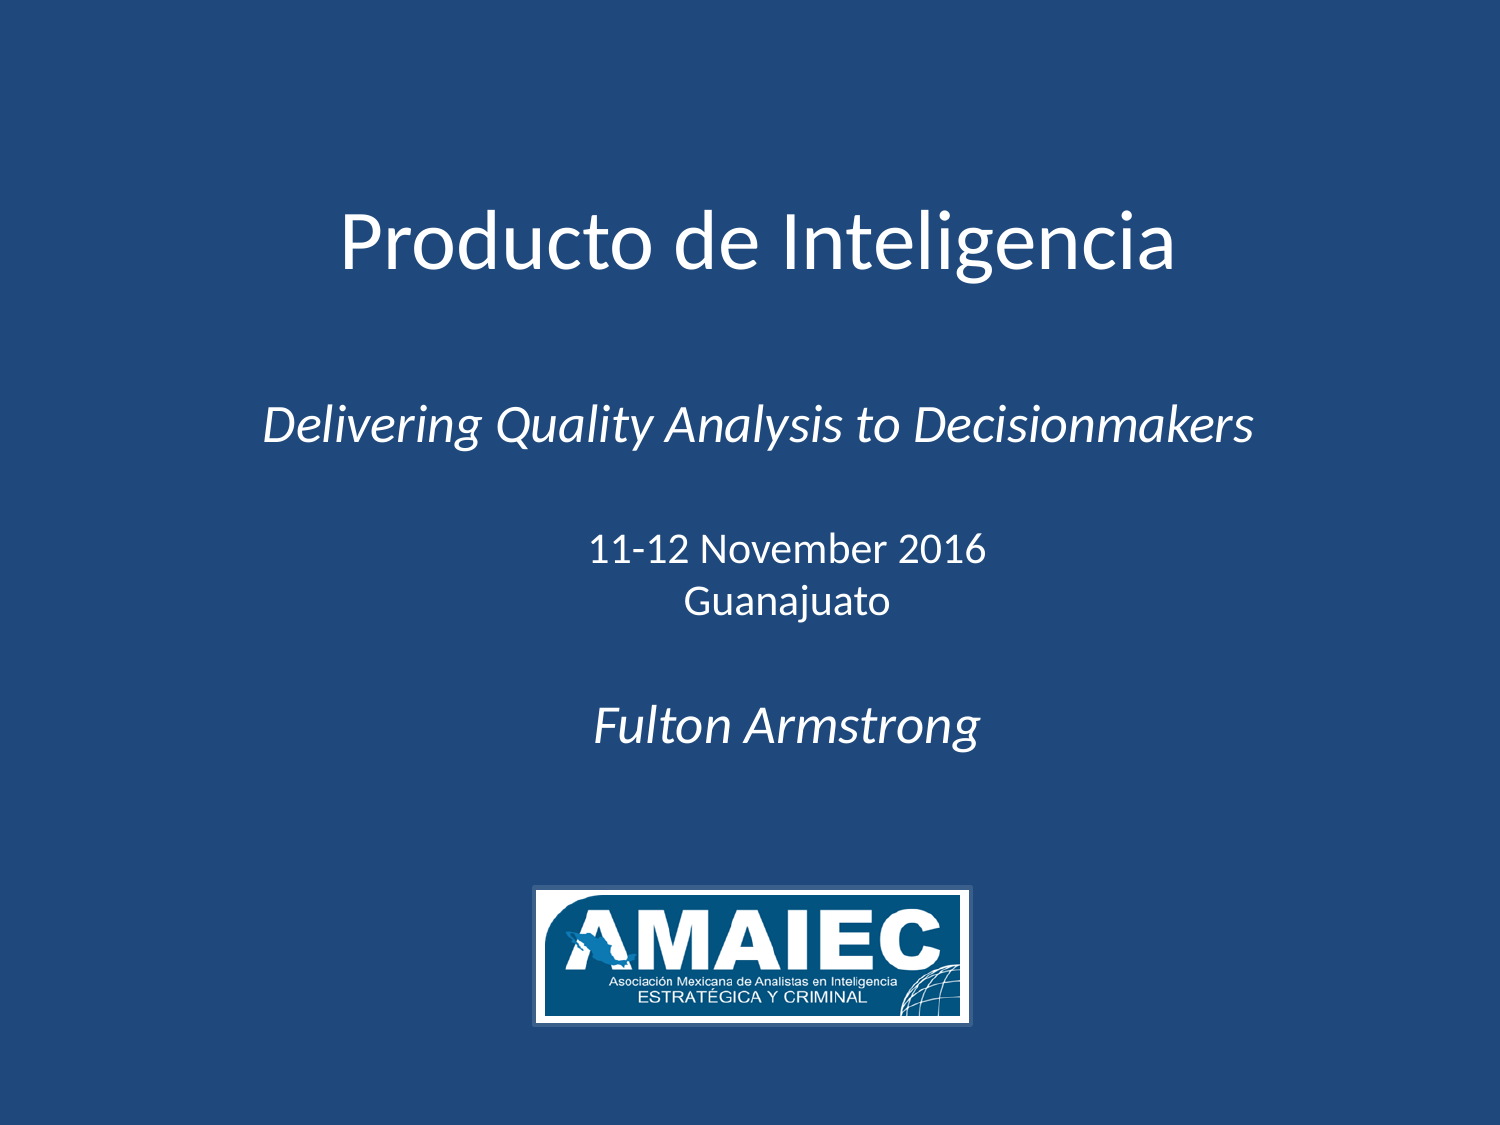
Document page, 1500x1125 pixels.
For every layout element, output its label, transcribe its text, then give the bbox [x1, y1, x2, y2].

title Producto de Inteligencia Delivering Quality Analysis to Decisionmakers [121, 174, 1397, 463]
subtitle 11-12 November 2016 Guanajuato Fulton Armstrong [262, 450, 1313, 763]
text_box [534, 887, 972, 1026]
